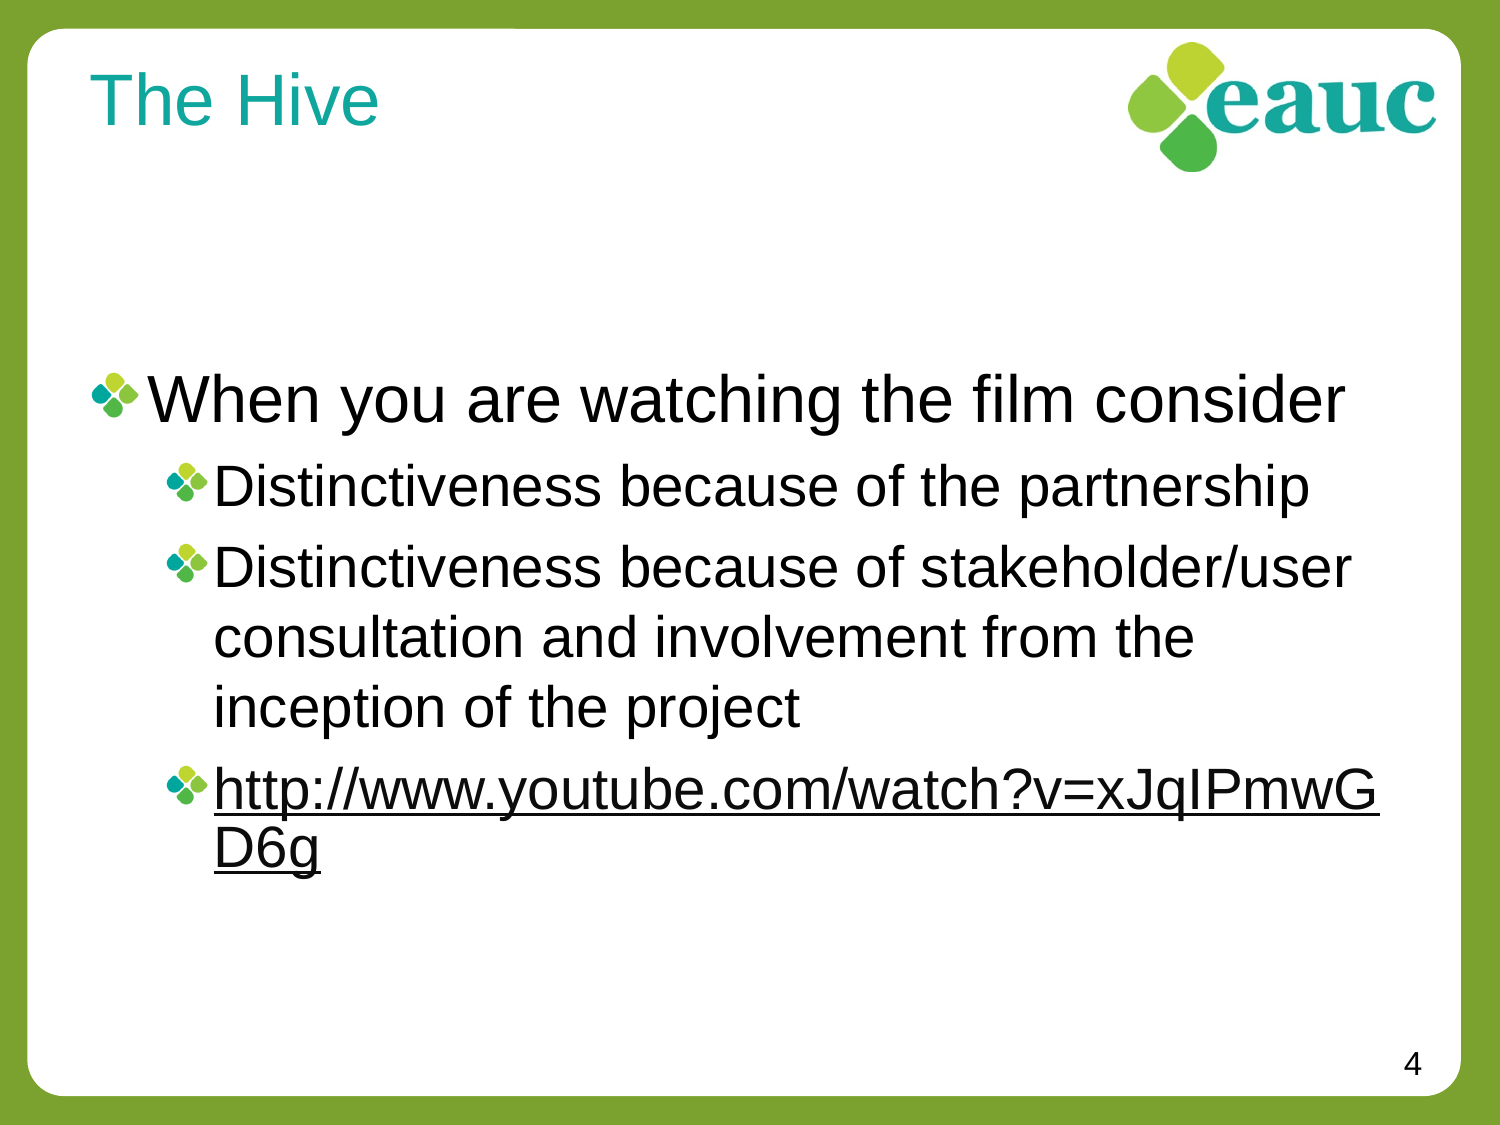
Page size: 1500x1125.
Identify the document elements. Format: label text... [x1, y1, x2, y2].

picture [1128, 42, 1436, 172]
list When you are watching the film consider Distinctiveness because of the partnership Distinctiveness because of stakeholder/user consultation and involvement from the inception of the project http://www.youtube.com/watch?v=xJqIPmwGD6g [76, 255, 1424, 1035]
picture [91, 372, 140, 420]
picture [166, 543, 209, 585]
title The Hive [75, 45, 1095, 197]
picture [166, 765, 209, 807]
picture [166, 462, 209, 504]
